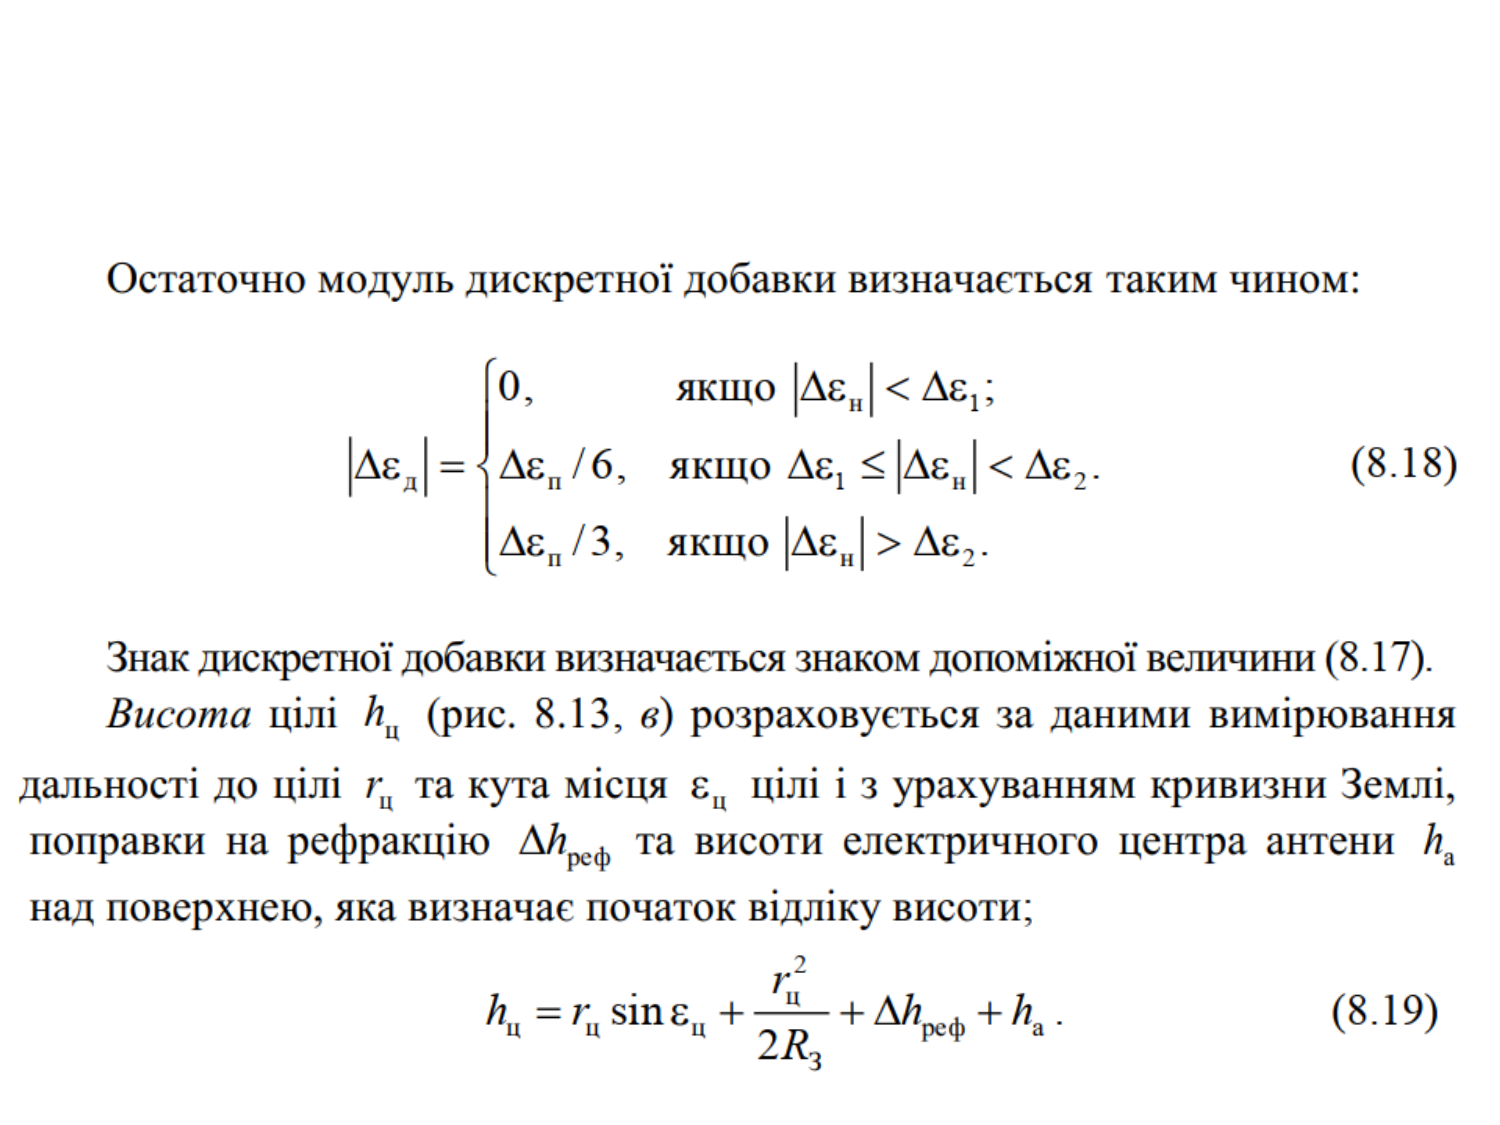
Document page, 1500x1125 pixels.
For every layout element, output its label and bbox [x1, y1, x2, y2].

picture [8, 255, 1477, 935]
picture [466, 940, 1450, 1083]
